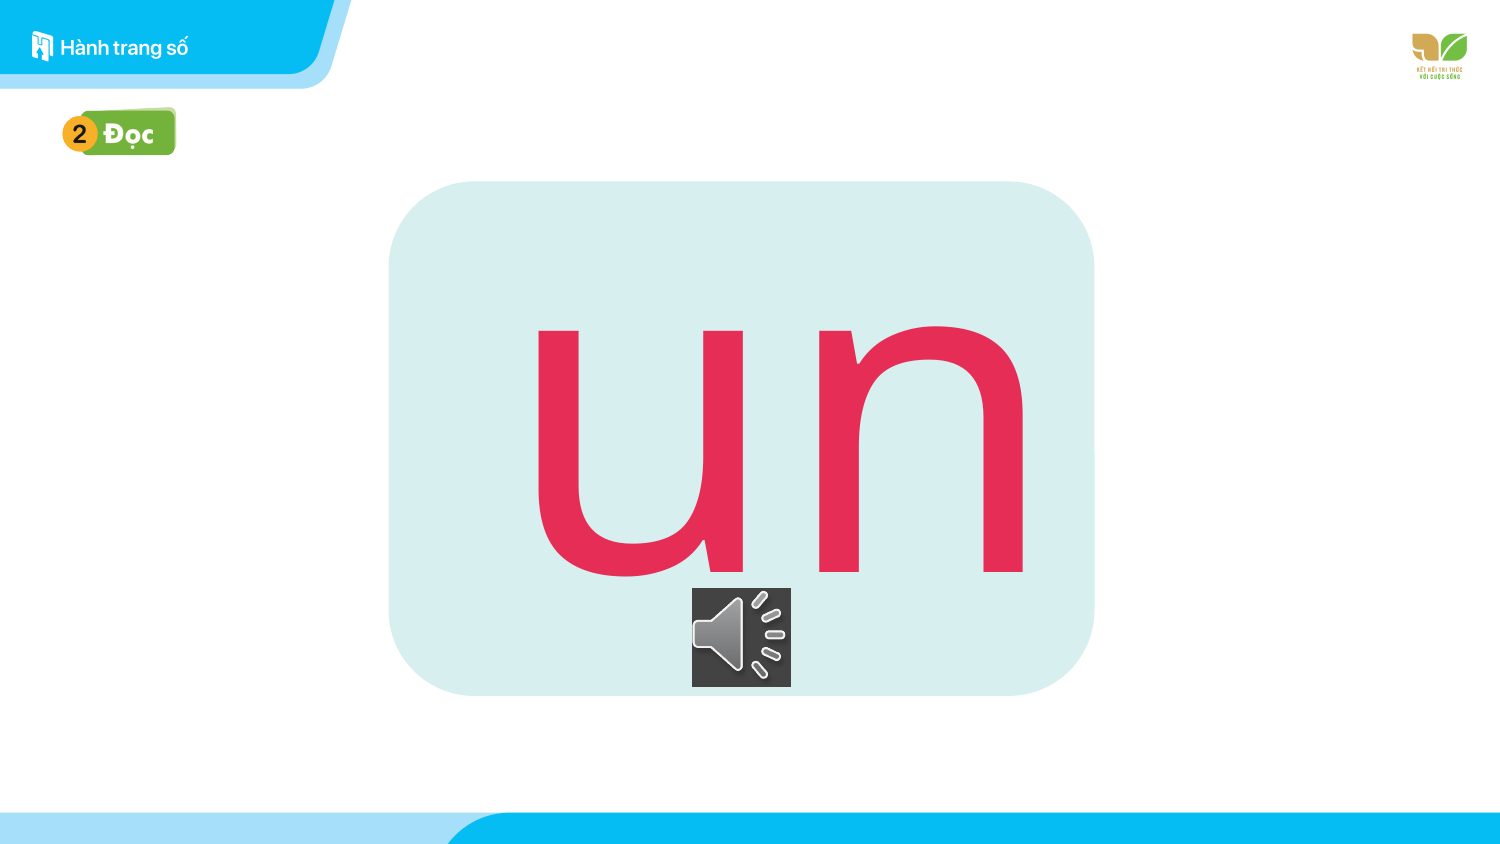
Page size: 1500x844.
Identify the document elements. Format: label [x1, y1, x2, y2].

text_box [388, 114, 1186, 729]
picture [145, 44, 154, 54]
picture [33, 32, 53, 61]
picture [178, 46, 186, 54]
picture [0, 0, 1500, 844]
picture [62, 41, 73, 54]
text_box [691, 587, 792, 688]
picture [114, 42, 119, 54]
picture [154, 45, 161, 57]
